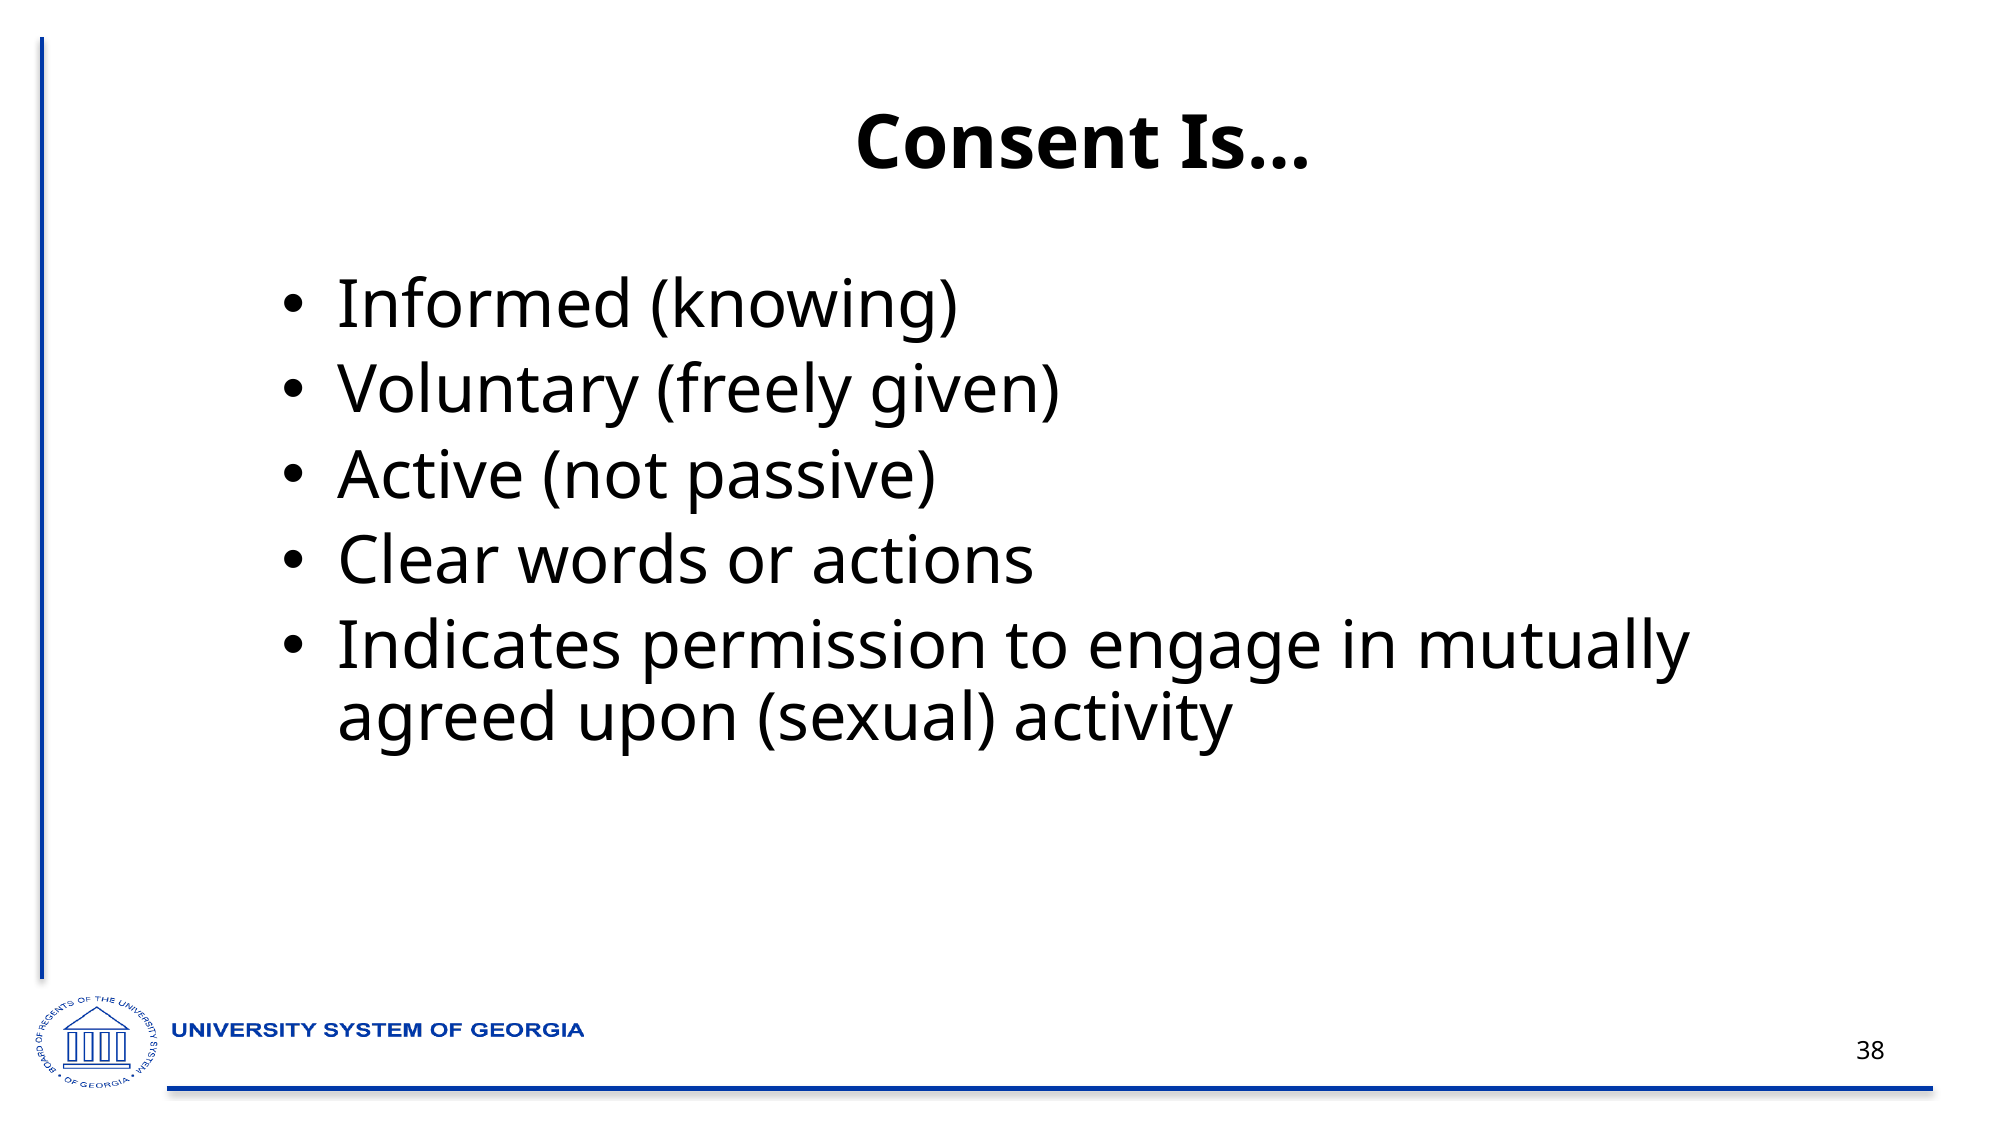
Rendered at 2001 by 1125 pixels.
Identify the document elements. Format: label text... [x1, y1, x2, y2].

slide_number 38 [1779, 1022, 1900, 1083]
list Informed (knowing) Voluntary (freely given) Active (not passive) Clear words or actions Indicates permission to engage in mutually agreed upon (sexual) activity [266, 262, 1900, 950]
title Consent Is… [266, 45, 1900, 233]
picture [33, 995, 584, 1088]
